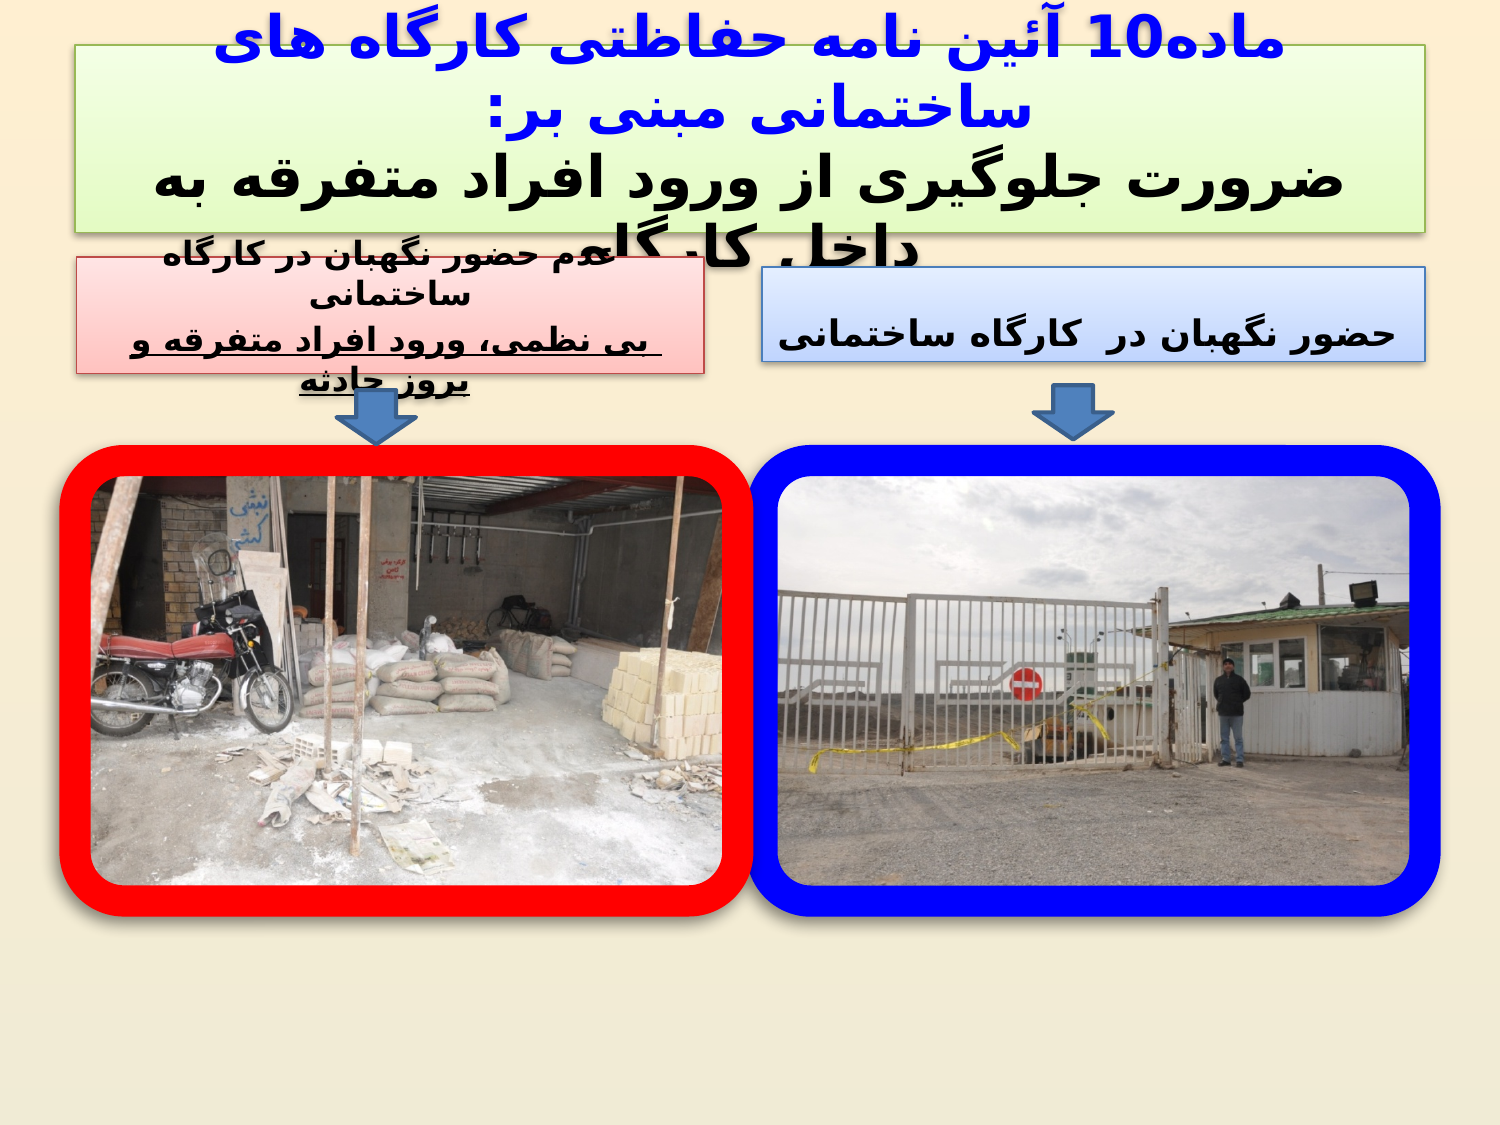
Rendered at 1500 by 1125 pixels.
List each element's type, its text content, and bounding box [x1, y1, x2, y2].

list عدم حضور نگهبان در کارگاه ساختمانی بی نظمی، ورود افراد متفرقه و بروز حادثه [76, 256, 705, 374]
title ماده10 آئین نامه حفاظتی کارگاه های ساختمانی مبنی بر: ضرورت جلوگیری از ورود افراد متفرقه به داخل کارگاه [74, 44, 1426, 233]
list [761, 460, 1426, 902]
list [74, 460, 738, 902]
text_box [334, 388, 418, 447]
text_box [1031, 383, 1115, 442]
list حضور نگهبان در کارگاه ساختمانی [761, 266, 1426, 362]
